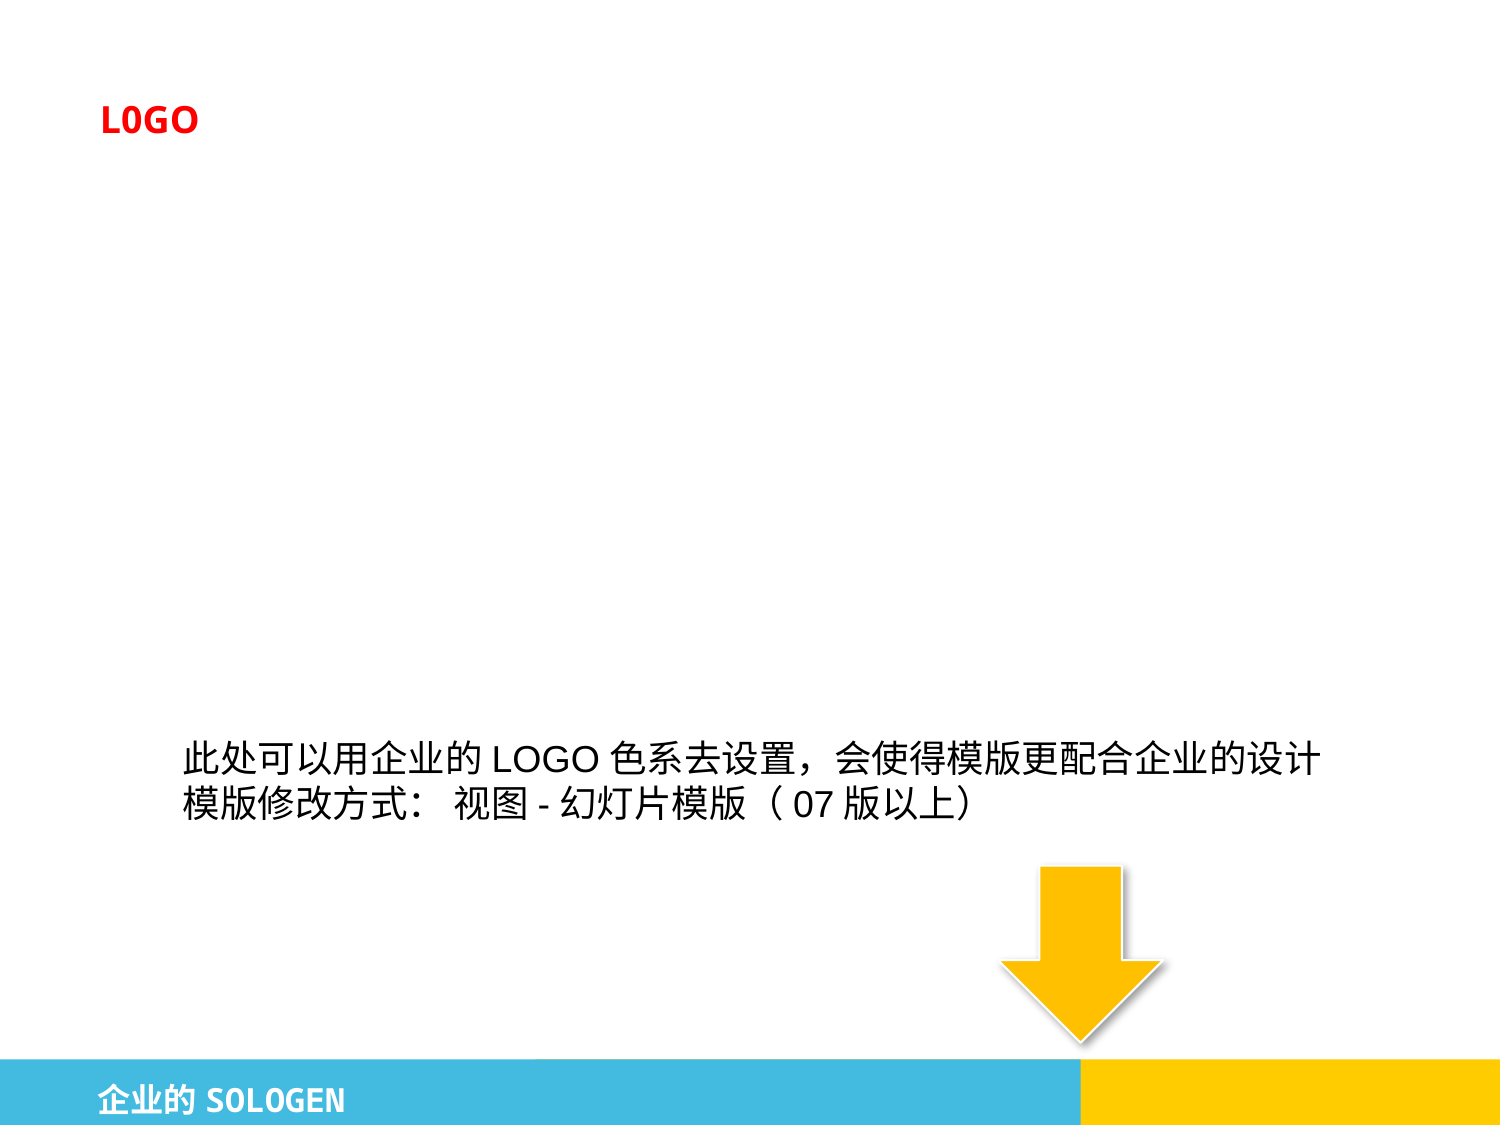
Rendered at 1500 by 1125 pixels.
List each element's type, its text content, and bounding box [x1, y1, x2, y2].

text_box [997, 865, 1164, 1043]
text_box 此处可以用企业的LOGO色系去设置，会使得模版更配合企业的设计 模版修改方式： 视图-幻灯片模版（07版以上） [167, 727, 1337, 833]
